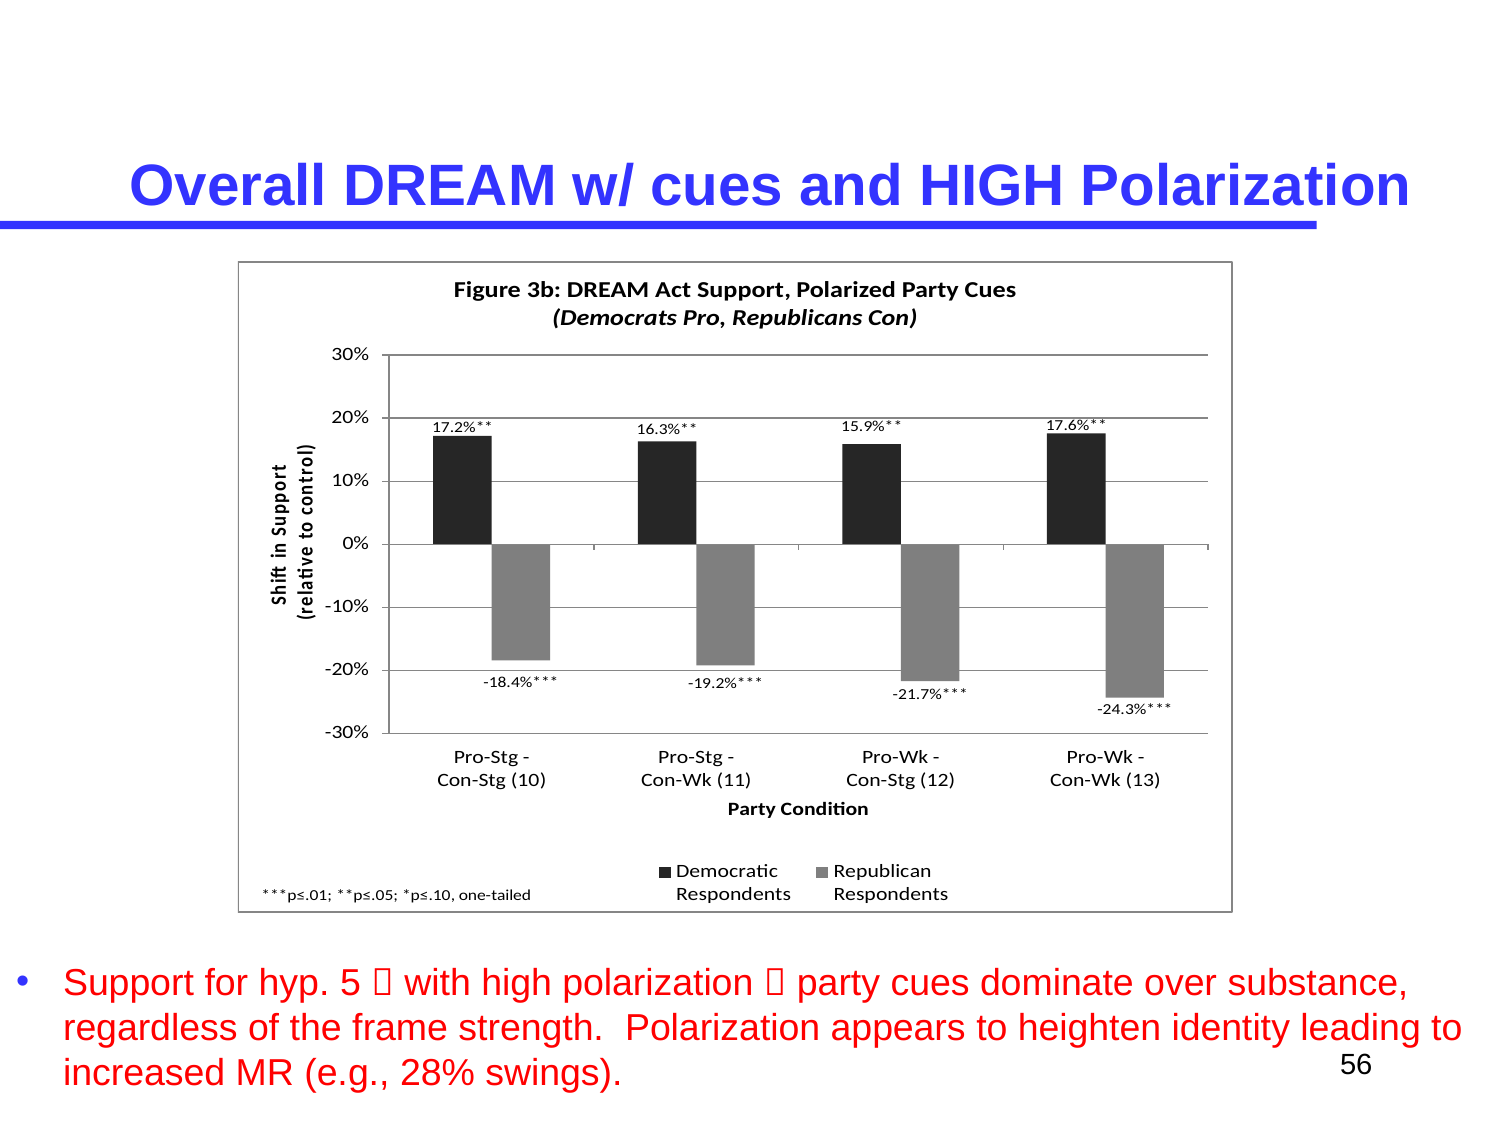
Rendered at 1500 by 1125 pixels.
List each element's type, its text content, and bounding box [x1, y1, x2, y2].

slide_number 56 [1074, 1063, 1388, 1101]
subtitle [50, 262, 1400, 950]
text_box Support for hyp. 5  with high polarization  party cues dominate over substance, regardless of the frame strength. Polarization appears to heighten identity leading to increased MR (e.g., 28% swings). [1, 950, 1500, 1063]
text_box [237, 261, 1290, 938]
title Overall DREAM w/ cues and HIGH Polarization [75, 37, 1467, 225]
